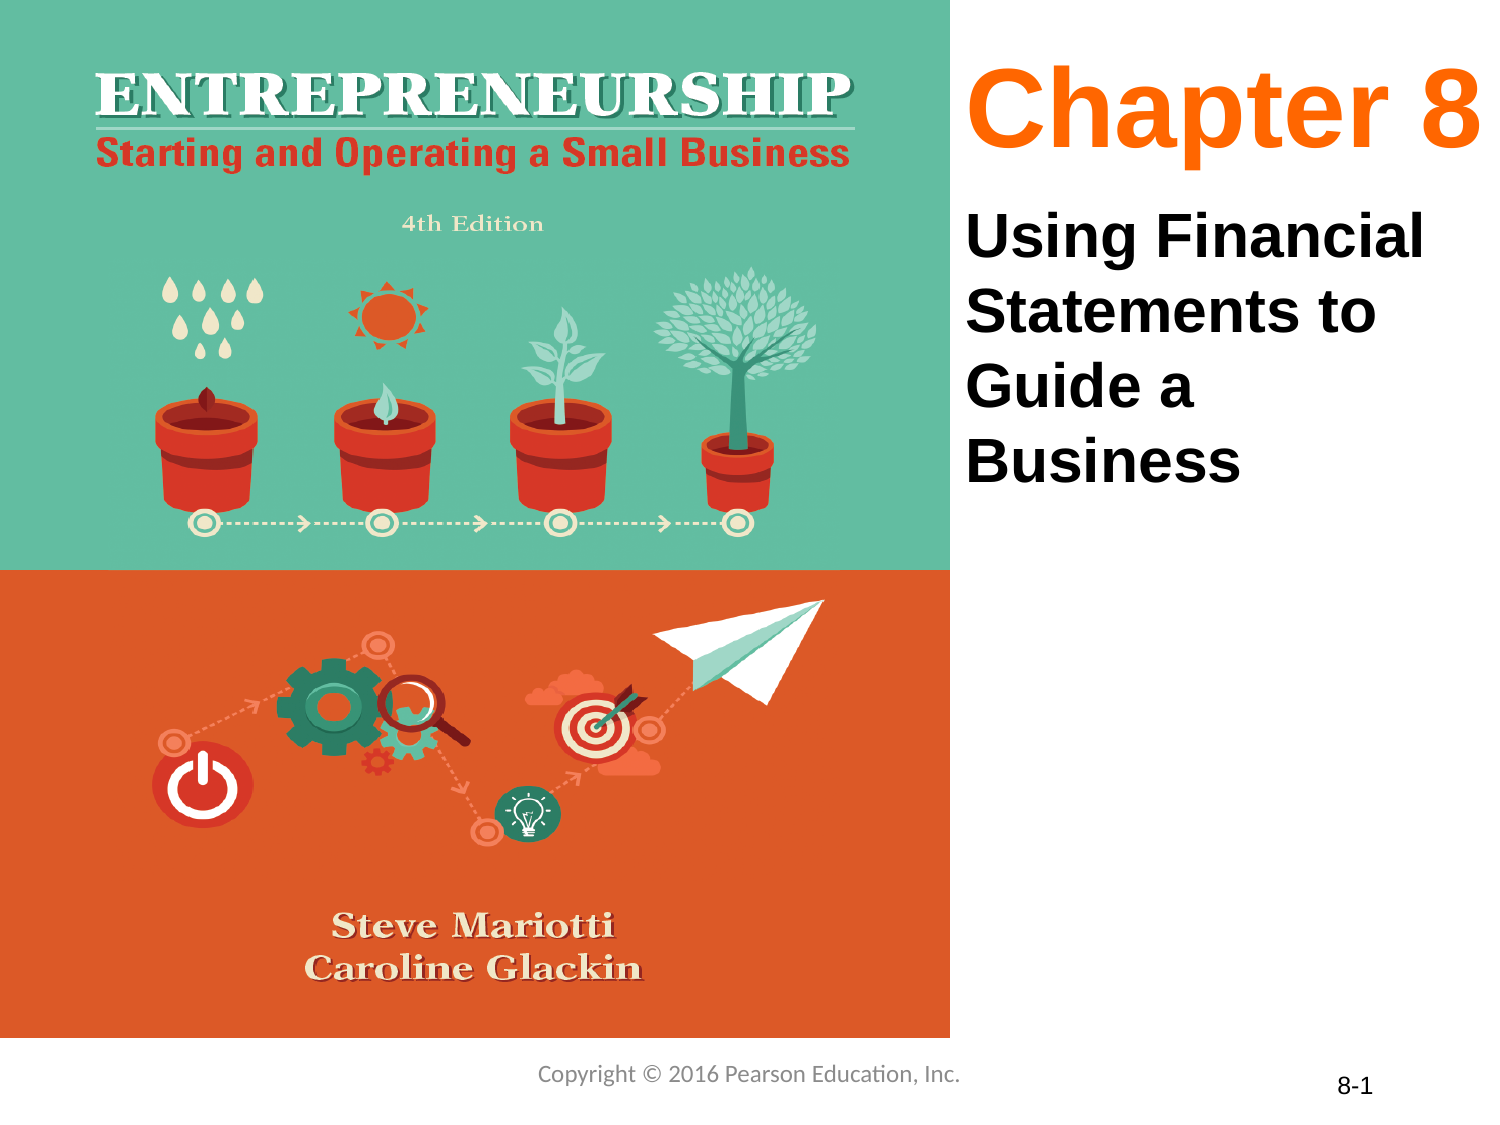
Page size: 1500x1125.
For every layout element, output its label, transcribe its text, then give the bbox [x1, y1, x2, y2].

picture [0, 0, 951, 1038]
footer Copyright © 2016 Pearson Education, Inc. [512, 1042, 988, 1103]
title Chapter 8 Using Financial Statements to Guide a Business [954, 27, 1500, 503]
